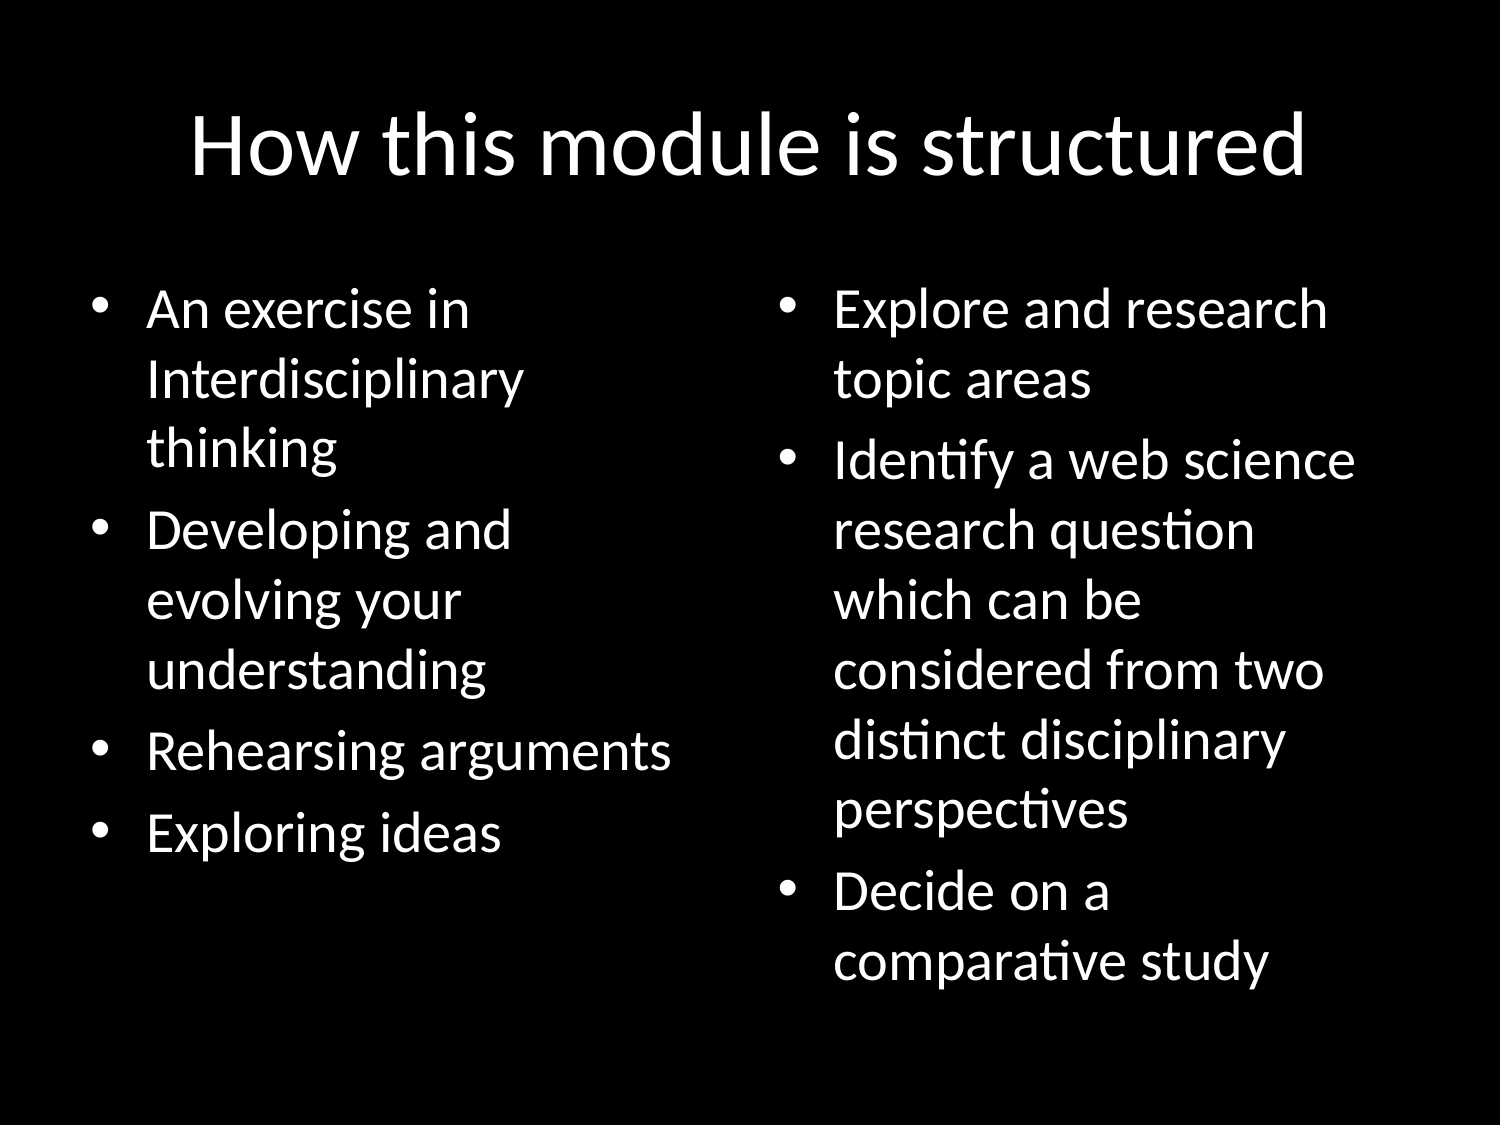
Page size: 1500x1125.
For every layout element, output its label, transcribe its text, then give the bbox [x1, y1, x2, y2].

list Explore and research topic areas Identify a web science research question which can be considered from two distinct disciplinary perspectives Decide on a comparative study [762, 262, 1425, 1005]
title How this module is structured [75, 45, 1425, 233]
list An exercise in Interdisciplinary thinking Developing and evolving your understanding Rehearsing arguments Exploring ideas [75, 262, 738, 1005]
